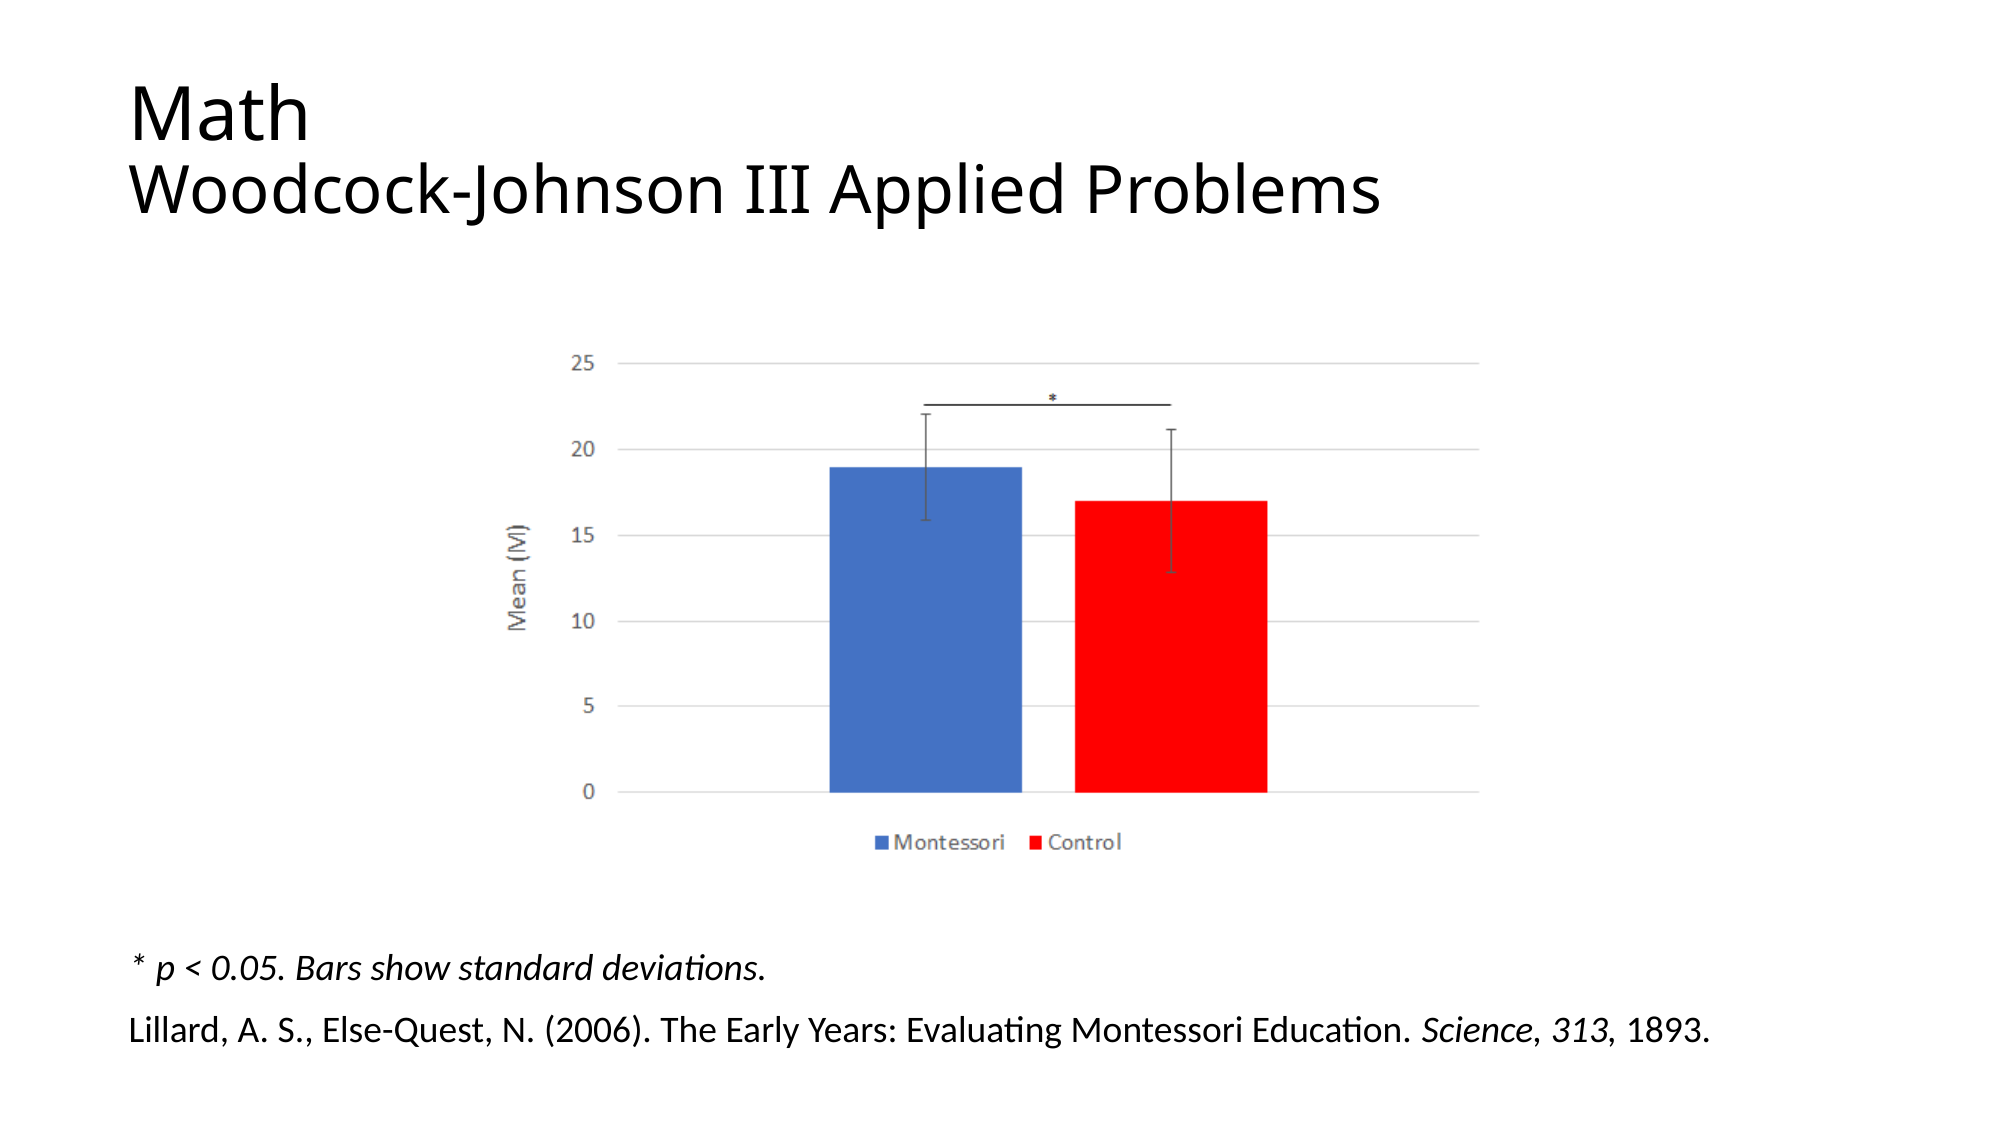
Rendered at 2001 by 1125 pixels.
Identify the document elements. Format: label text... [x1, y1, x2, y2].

text_box * p < 0.05. Bars show standard deviations. Lillard, A. S., Else-Quest, N. (2006). The Early Years: Evaluating Montessori Education. Science, 313, 1893. [113, 933, 1775, 1066]
text_box Math Woodcock-Johnson III Applied Problems [113, 60, 1854, 180]
picture [480, 343, 1507, 876]
